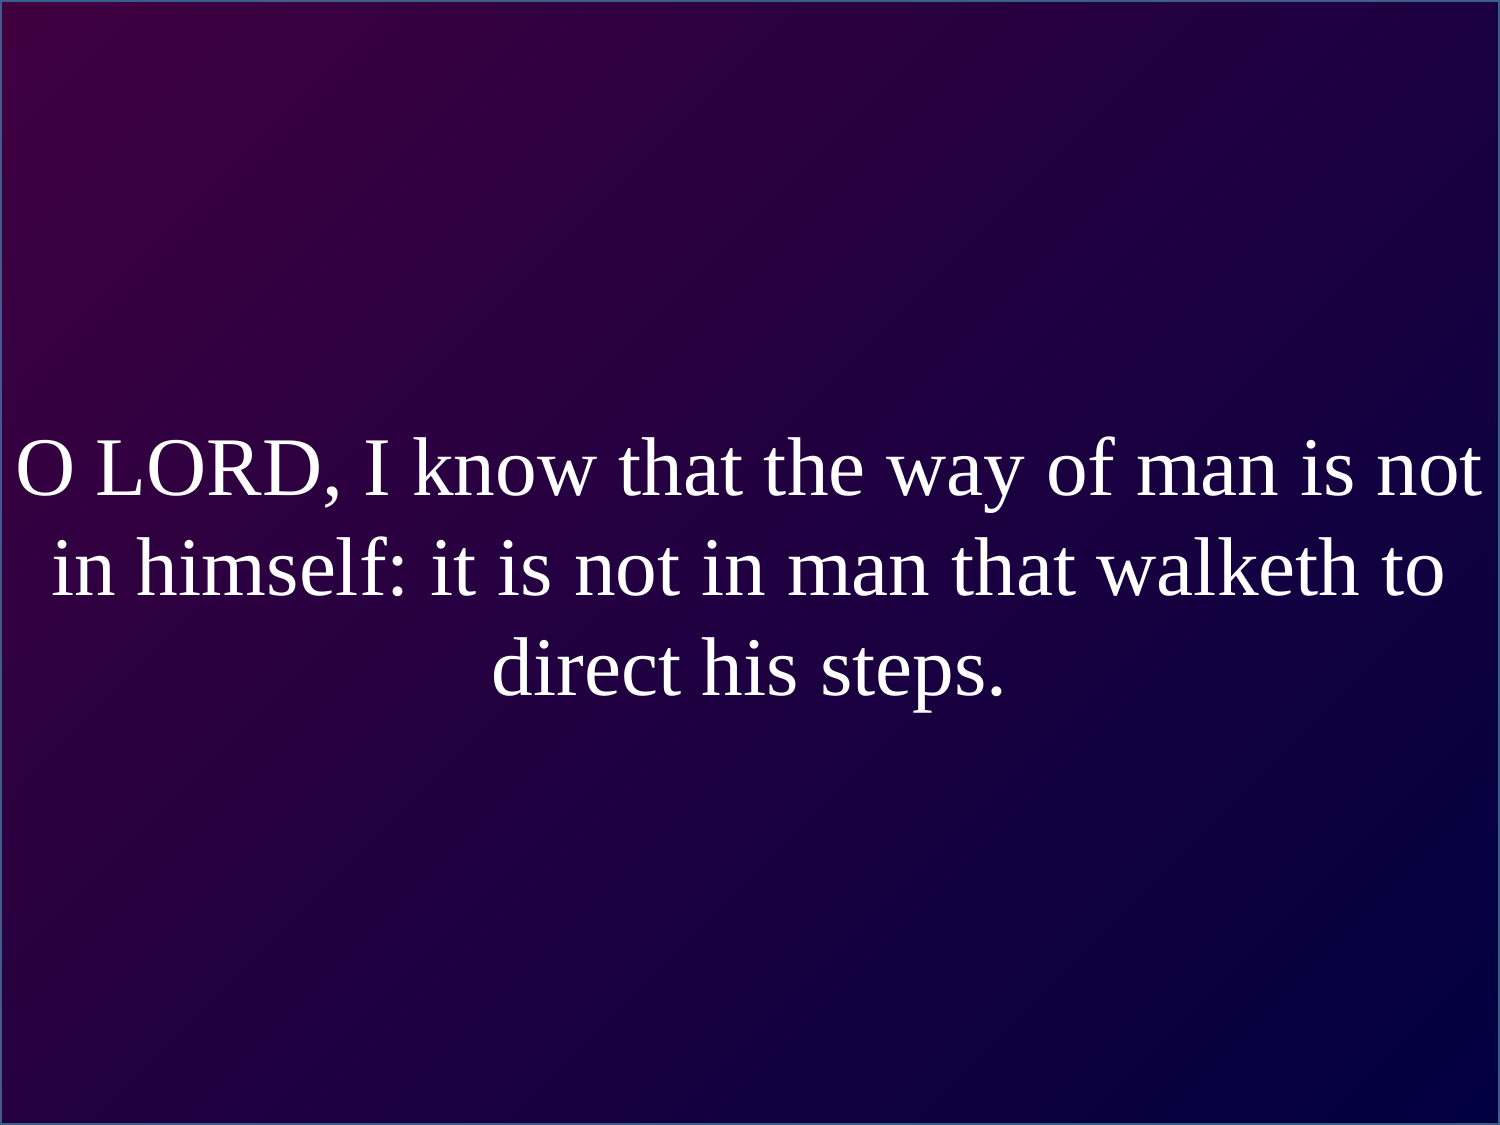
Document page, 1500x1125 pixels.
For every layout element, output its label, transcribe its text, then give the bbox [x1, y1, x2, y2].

text_box O LORD, I know that the way of man is not in himself: it is not in man that walketh to direct his steps. [0, 0, 1500, 1125]
